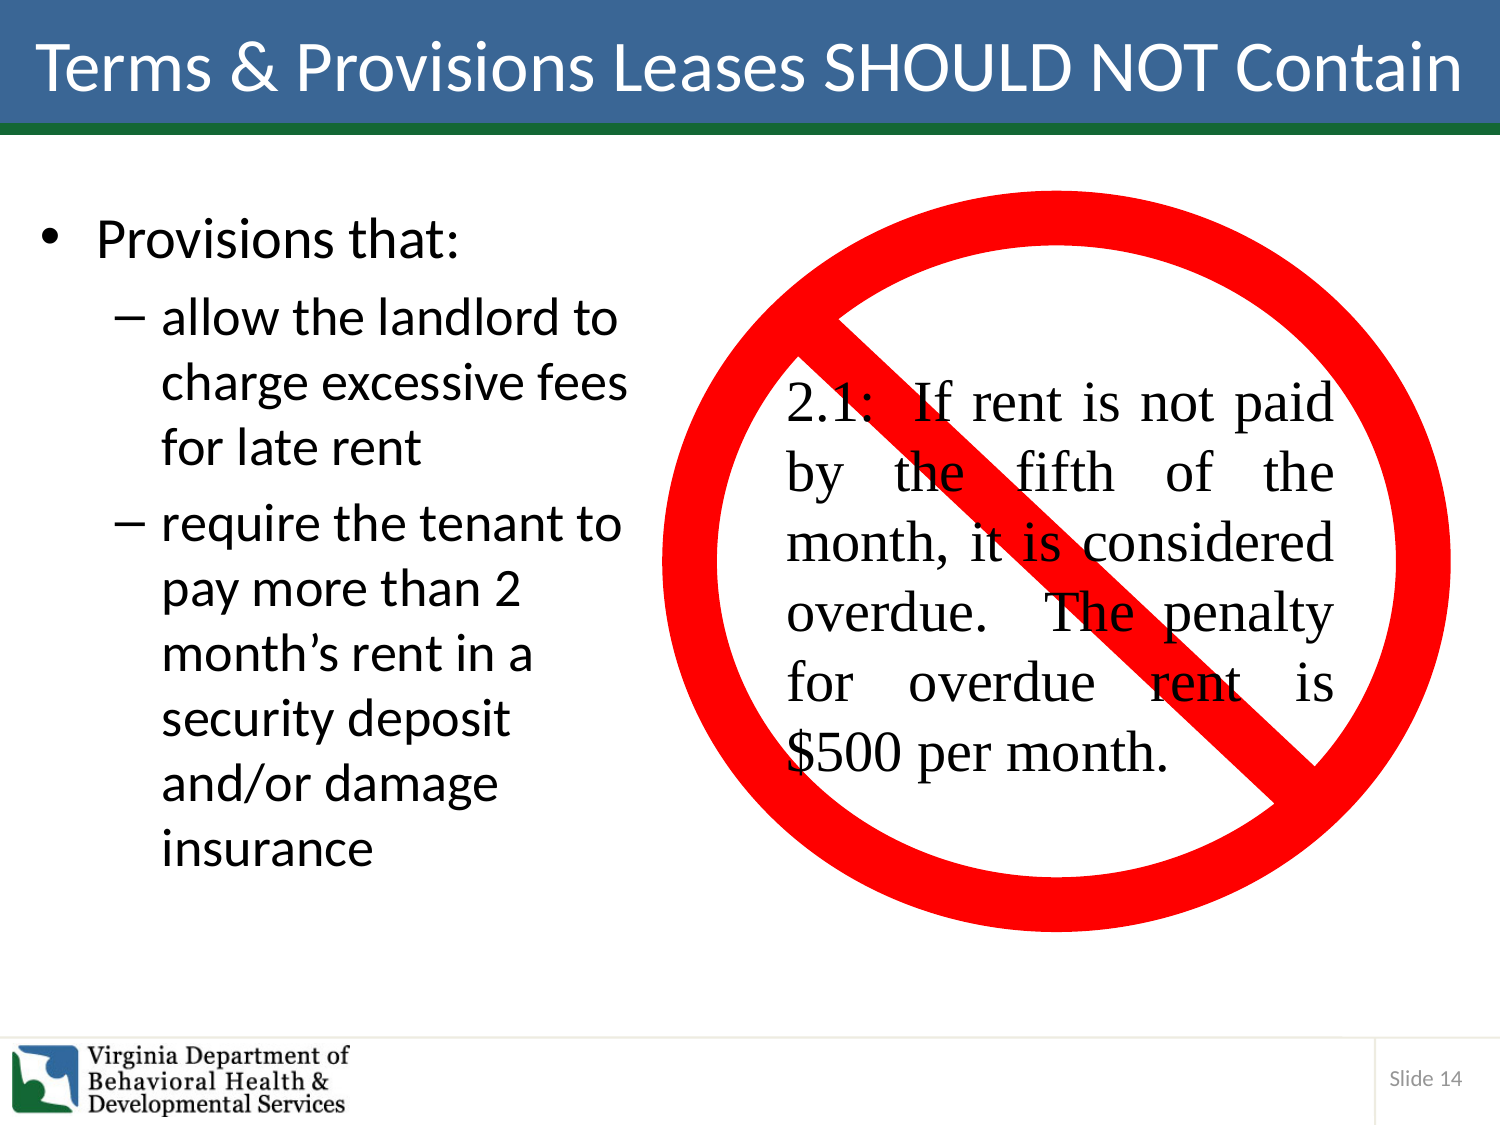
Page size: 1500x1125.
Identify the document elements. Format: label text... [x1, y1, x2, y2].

list Provisions that: allow the landlord to charge excessive fees for late rent require the tenant to pay more than 2 month’s rent in a security deposit and/or damage insurance [24, 192, 673, 1038]
title Terms & Provisions Leases SHOULD NOT Contain [0, 0, 1500, 125]
text_box 2.1: If rent is not paid by the fifth of the month, it is considered overdue. The penalty for overdue rent is $500 per month. [771, 355, 1350, 791]
picture [12, 1043, 350, 1117]
text_box [662, 190, 1451, 933]
